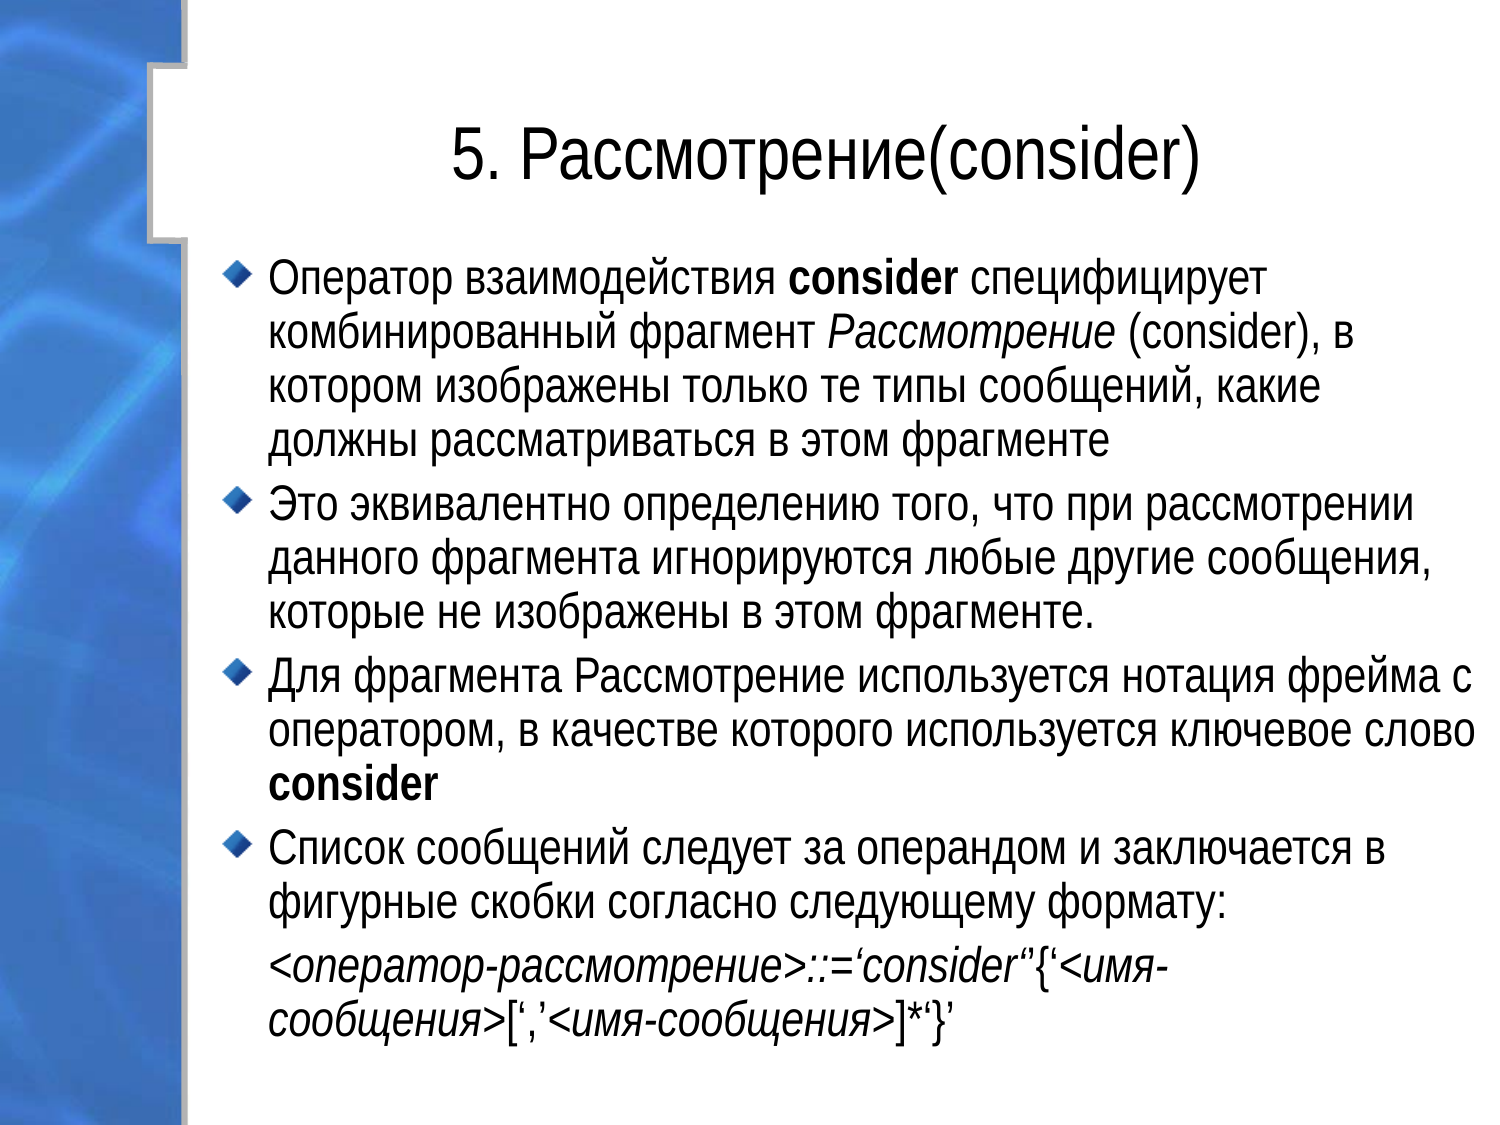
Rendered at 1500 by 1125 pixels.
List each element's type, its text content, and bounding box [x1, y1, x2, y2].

title 5. Рассмотрение(consider) [171, 90, 1483, 209]
list Оператор взаимодействия consider специфицирует комбинированный фрагмент Рассмотрение (consider), в котором изображены только те типы сообщений, какие должны рассматриваться в этом фрагменте Это эквивалентно определению того, что при рассмотрении данного фрагмента игнорируются любые другие сообщения, которые не изображены в этом фрагменте. Для фрагмента Рассмотрение используется нотация фрейма с оператором, в качестве которого используется ключевое слово consider Список сообщений следует за операндом и заключается в фигурные скобки согласно следующему формату: <оператор-рассмотрение>::=‘consider‘’{‘<имя-сообщения>[‘,’<имя-сообщения>]*‘}’ [206, 243, 1494, 1106]
picture [188, 0, 1500, 1125]
picture [0, 0, 181, 1125]
